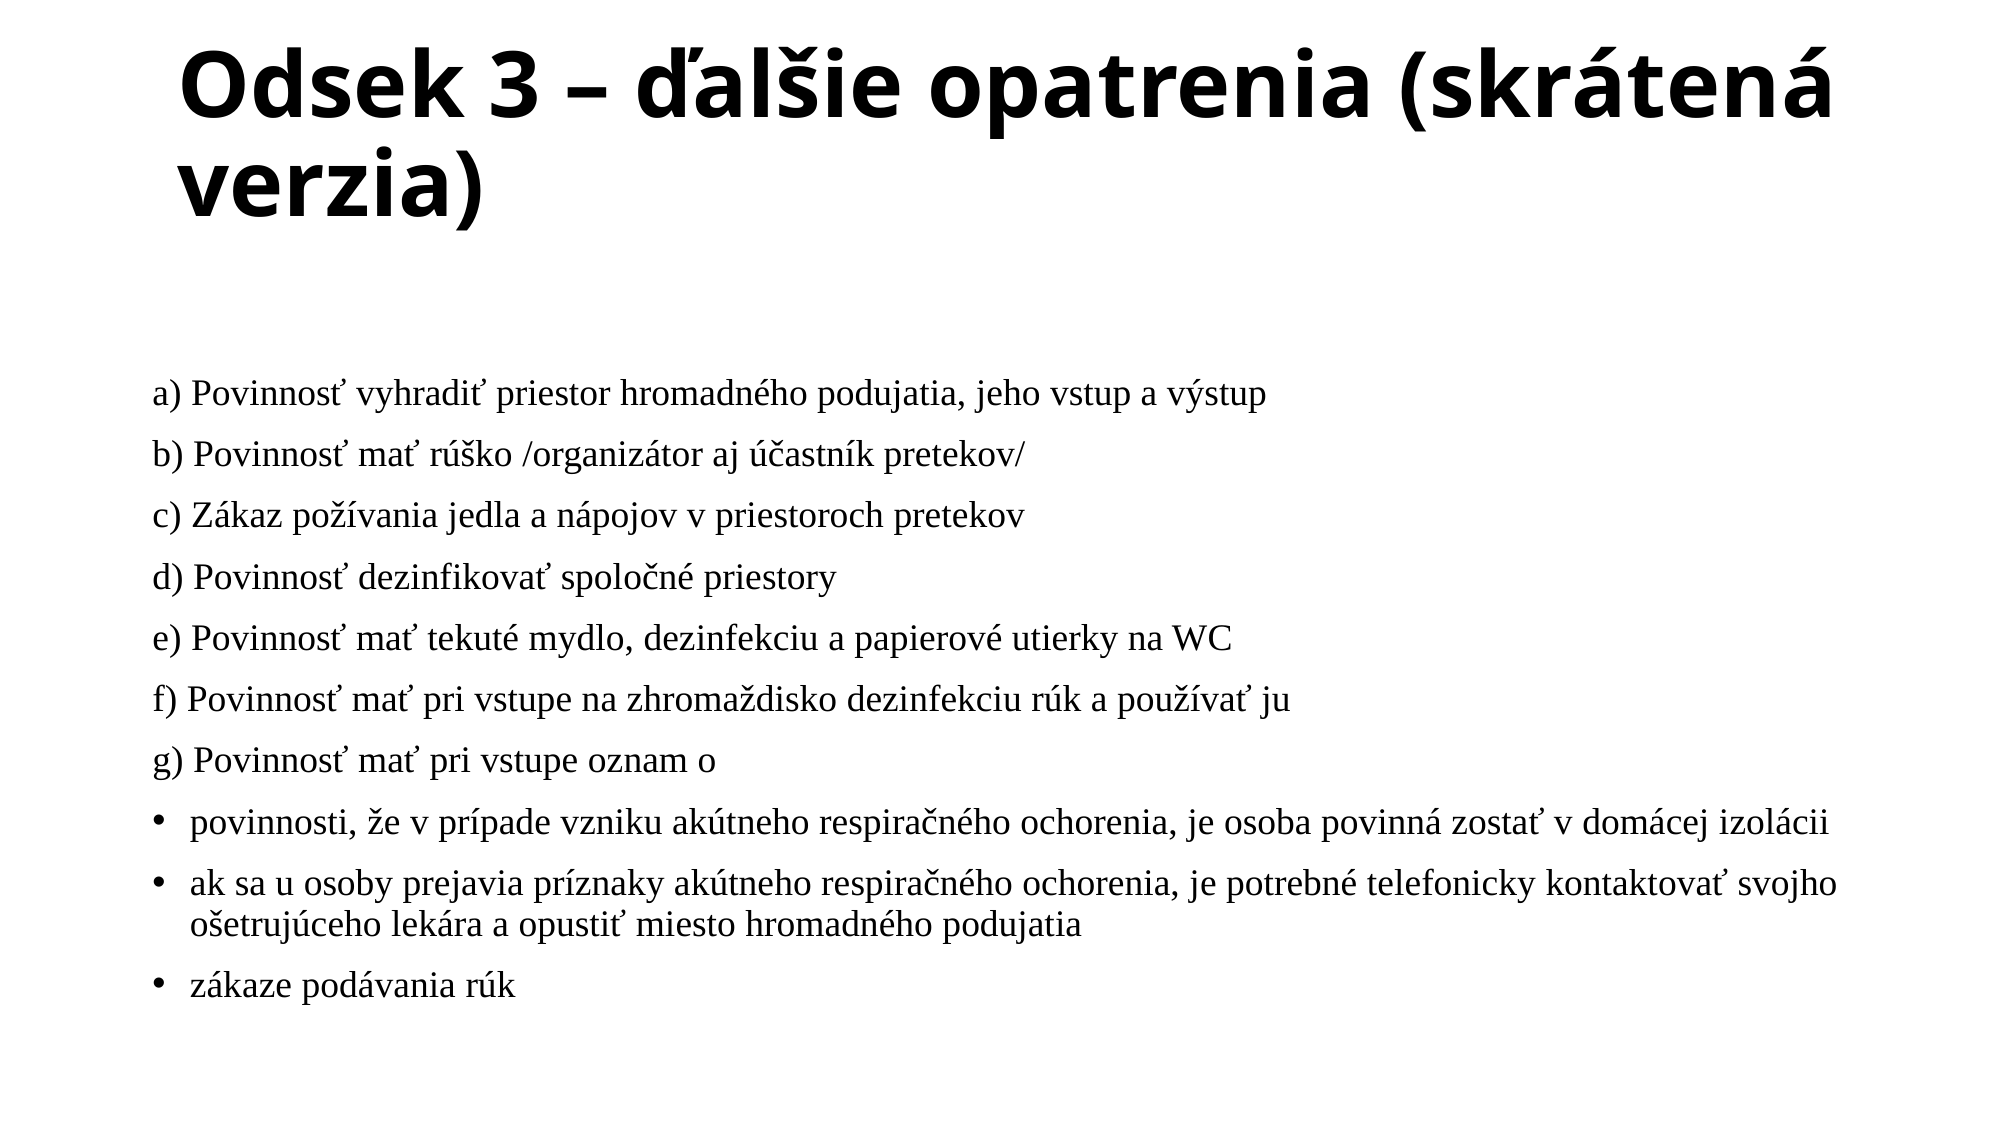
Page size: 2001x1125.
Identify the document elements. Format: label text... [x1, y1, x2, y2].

list a) Povinnosť vyhradiť priestor hromadného podujatia, jeho vstup a výstup b) Povinnosť mať rúško /organizátor aj účastník pretekov/ c) Zákaz požívania jedla a nápojov v priestoroch pretekov d) Povinnosť dezinfikovať spoločné priestory e) Povinnosť mať tekuté mydlo, dezinfekciu a papierové utierky na WC f) Povinnosť mať pri vstupe na zhromaždisko dezinfekciu rúk a používať ju g) Povinnosť mať pri vstupe oznam o povinnosti, že v prípade vzniku akútneho respiračného ochorenia, je osoba povinná zostať v domácej izolácii ak sa u osoby prejavia príznaky akútneho respiračného ochorenia, je potrebné telefonicky kontaktovať svojho ošetrujúceho lekára a opustiť miesto hromadného podujatia zákaze podávania rúk [137, 299, 1863, 1014]
text_box Odsek 3 – ďalšie opatrenia (skrátená verzia) [162, 28, 1888, 247]
